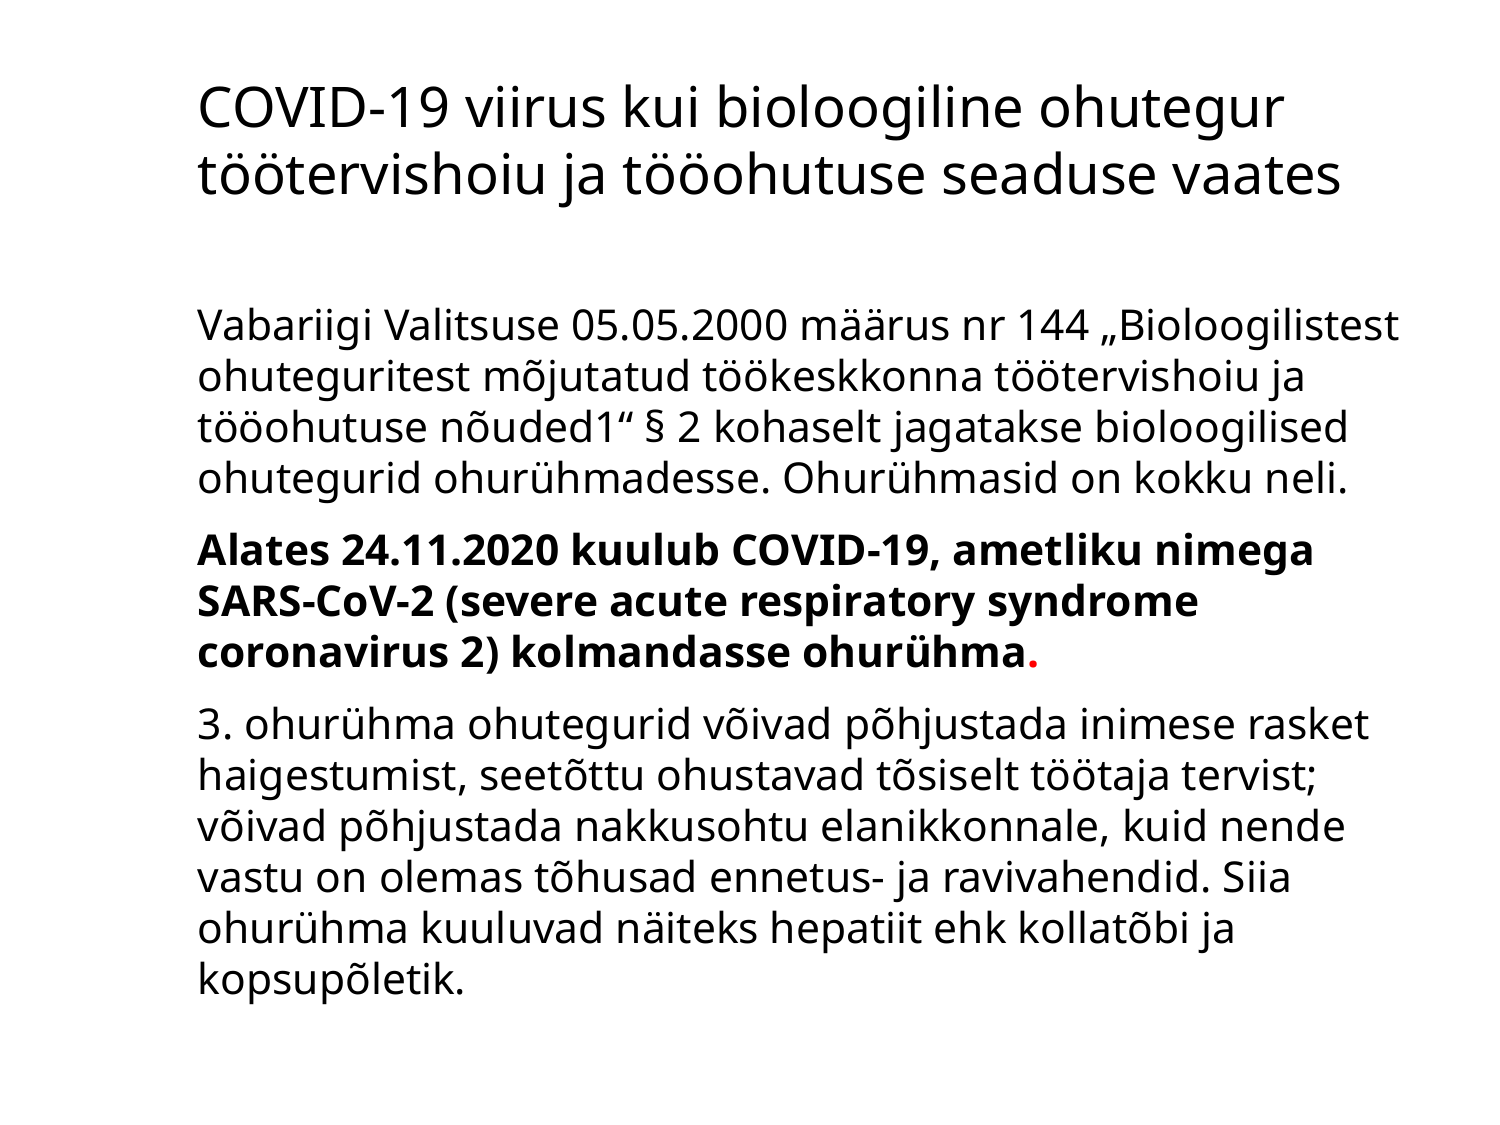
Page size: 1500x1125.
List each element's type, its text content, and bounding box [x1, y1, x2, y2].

title COVID-19 viirus kui bioloogiline ohutegur töötervishoiu ja tööohutuse seaduse vaates [183, 45, 1425, 233]
list Vabariigi Valitsuse 05.05.2000 määrus nr 144 „Bioloogilistest ohuteguritest mõjutatud töökeskkonna töötervishoiu ja tööohutuse nõuded1“ § 2 kohaselt jagatakse bioloogilised ohutegurid ohurühmadesse. Ohurühmasid on kokku neli. Alates 24.11.2020 kuulub COVID-19, ametliku nimega SARS-CoV-2 (severe acute respiratory syndrome coronavirus 2) kolmandasse ohurühma. 3. ohurühma ohutegurid võivad põhjustada inimese rasket haigestumist, seetõttu ohustavad tõsiselt töötaja tervist; võivad põhjustada nakkusohtu elanikkonnale, kuid nende vastu on olemas tõhusad ennetus- ja ravivahendid. Siia ohurühma kuuluvad näiteks hepatiit ehk kollatõbi ja kopsupõletik. [183, 290, 1425, 1024]
